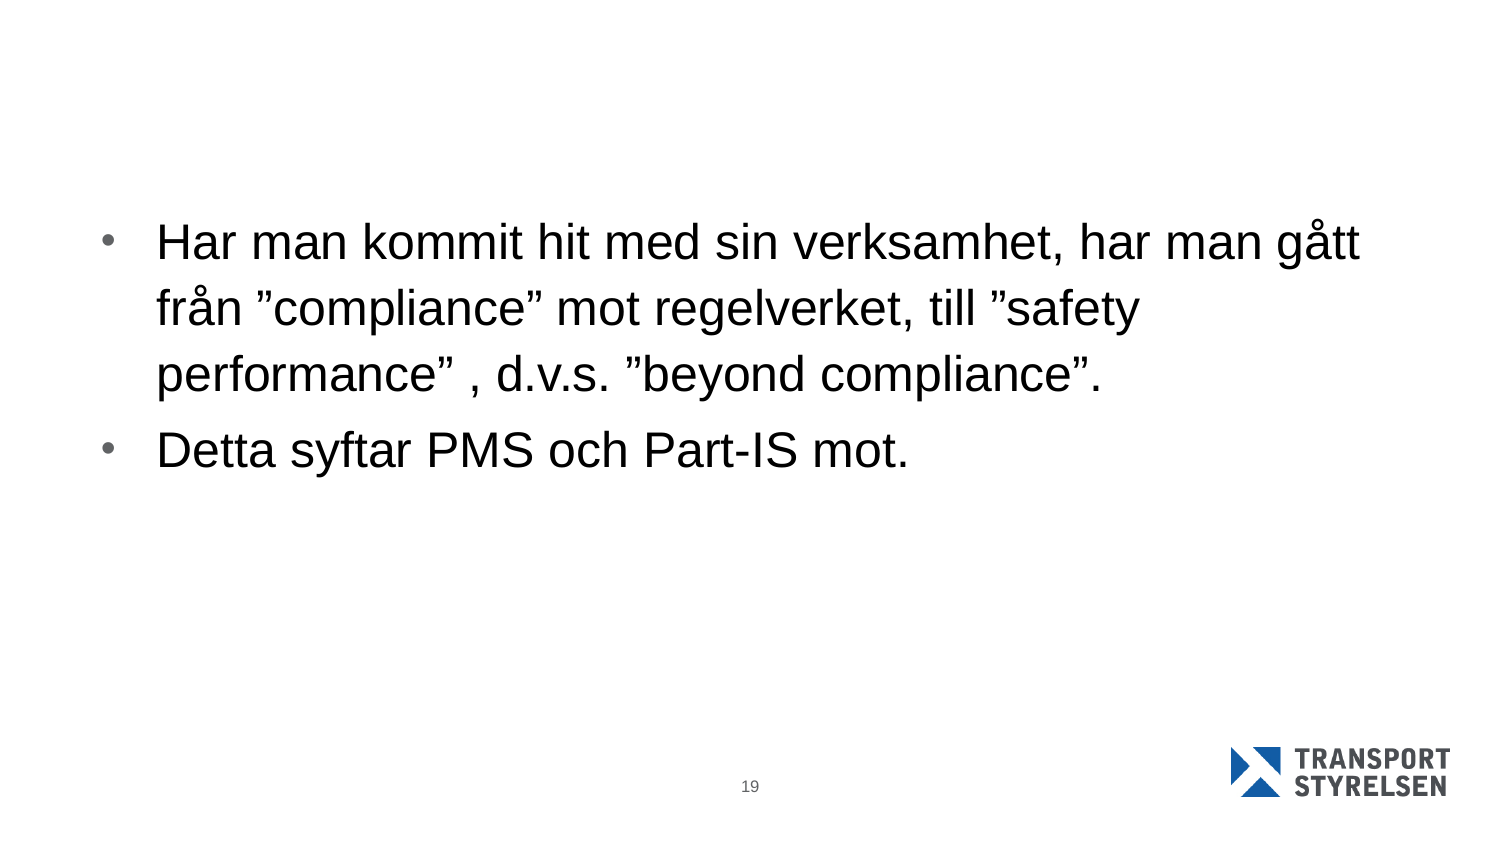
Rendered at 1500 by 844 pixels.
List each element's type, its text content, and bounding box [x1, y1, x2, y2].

slide_number 19 [643, 775, 858, 796]
picture [1231, 747, 1450, 797]
list Har man kommit hit med sin verksamhet, har man gått från ”compliance” mot regelverket, till ”safety performance” , d.v.s. ”beyond compliance”. Detta syftar PMS och Part-IS mot. [85, 196, 1417, 704]
